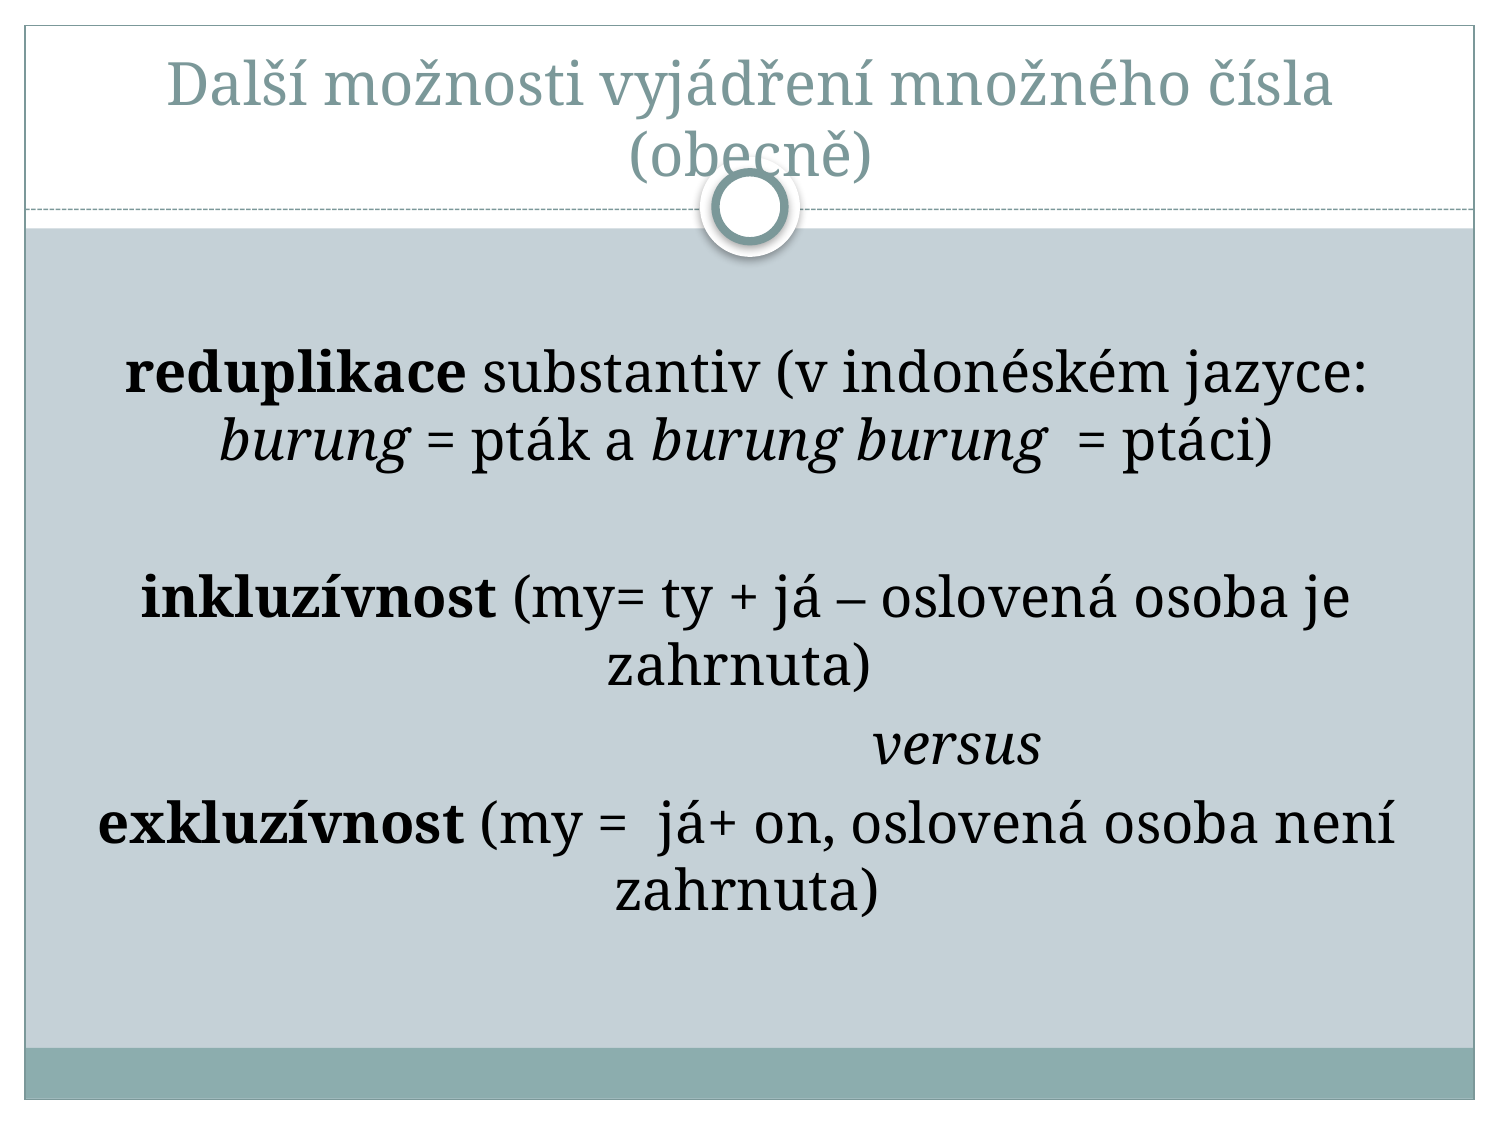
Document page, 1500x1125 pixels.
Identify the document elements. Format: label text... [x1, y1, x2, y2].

title Další možnosti vyjádření množného čísla (obecně) [53, 37, 1450, 197]
list reduplikace substantiv (v indonéském jazyce: burung = pták a burung burung = ptáci) inkluzívnost (my= ty + já – oslovená osoba je zahrnuta) versus exkluzívnost (my = já+ on, oslovená osoba není zahrnuta) [49, 250, 1445, 1001]
